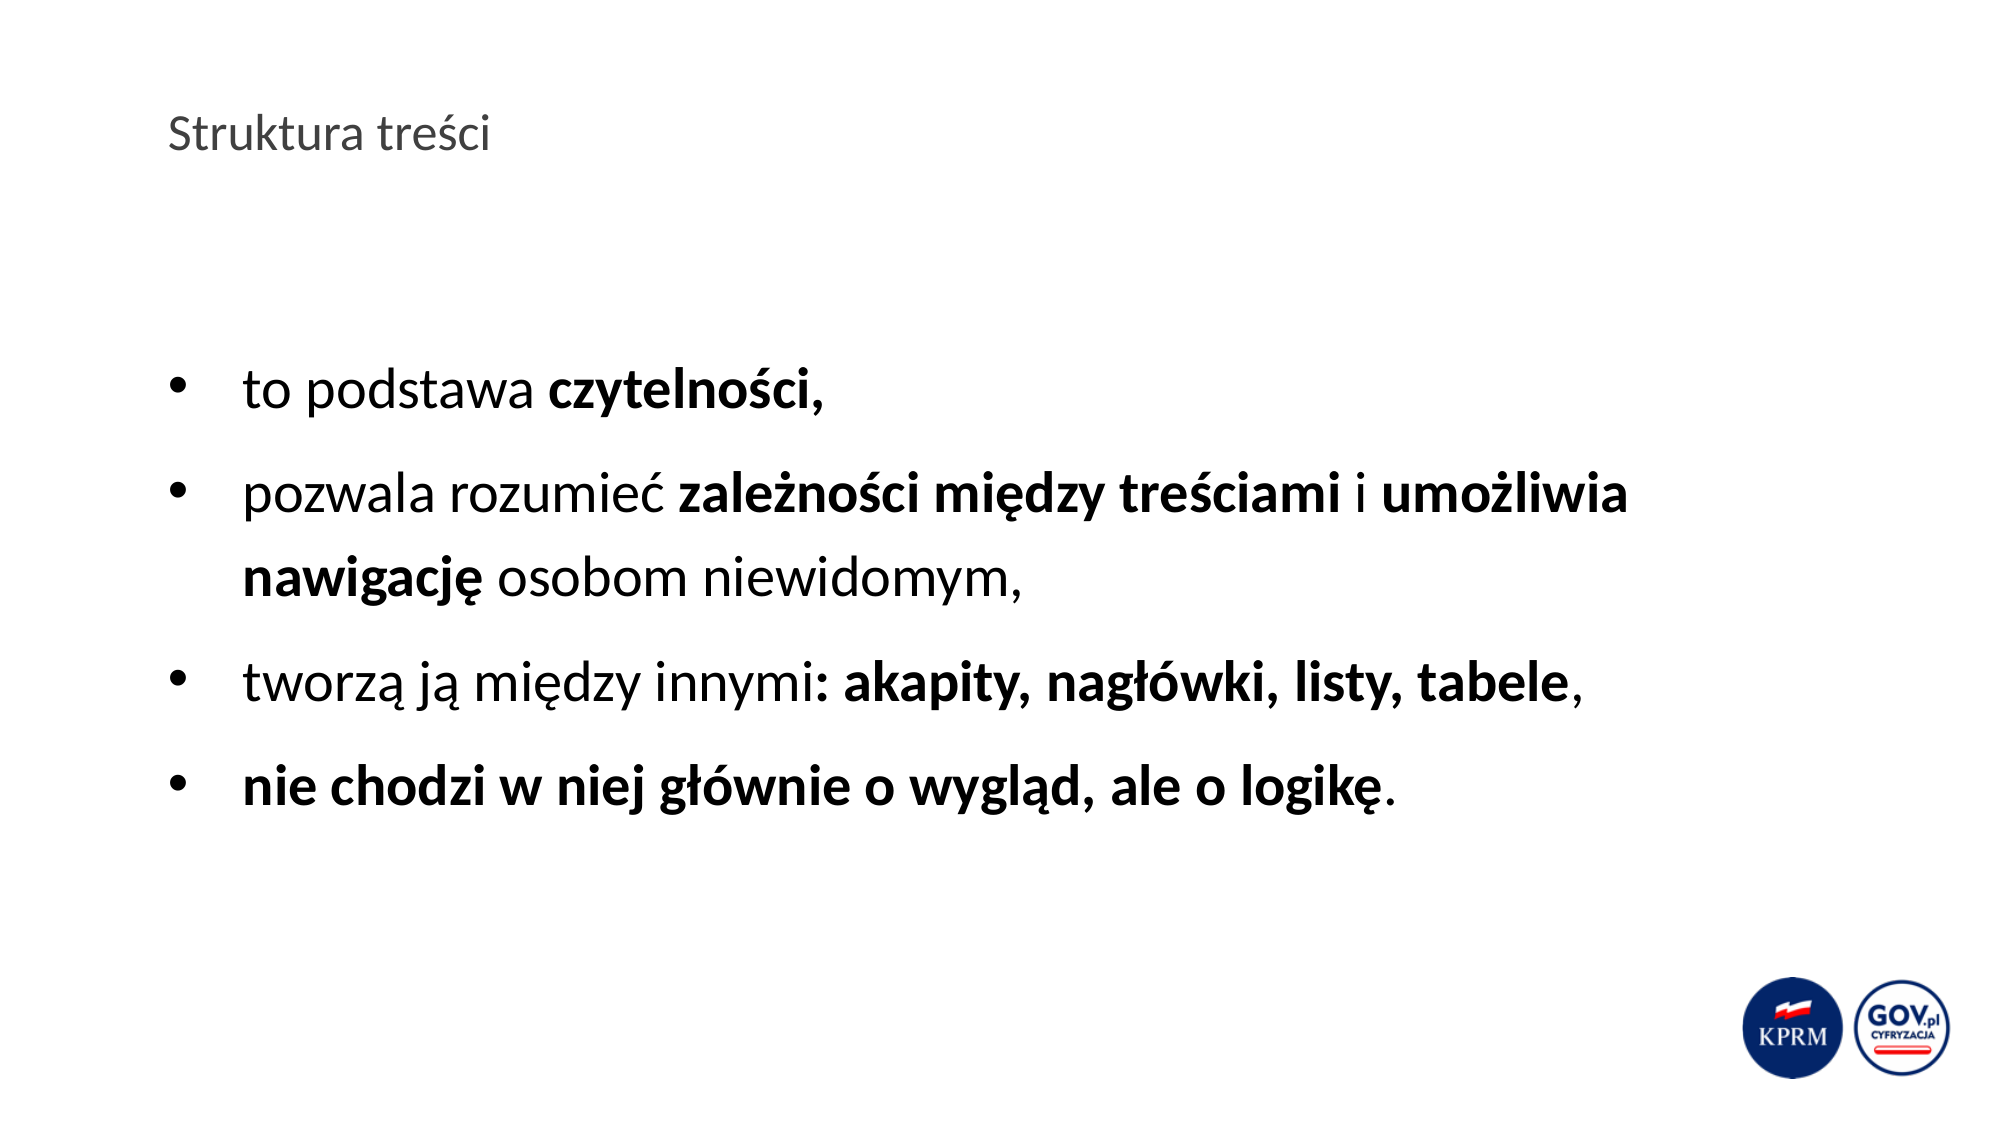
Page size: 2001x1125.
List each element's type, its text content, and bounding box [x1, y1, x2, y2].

list to podstawa czytelności, pozwala rozumieć zależności między treściami i umożliwia nawigację osobom niewidomym, tworzą ją między innymi: akapity, nagłówki, listy, tabele, nie chodzi w niej głównie o wygląd, ale o logikę. [152, 328, 1886, 962]
picture [1742, 970, 1960, 1086]
title Struktura treści [152, 98, 1886, 211]
